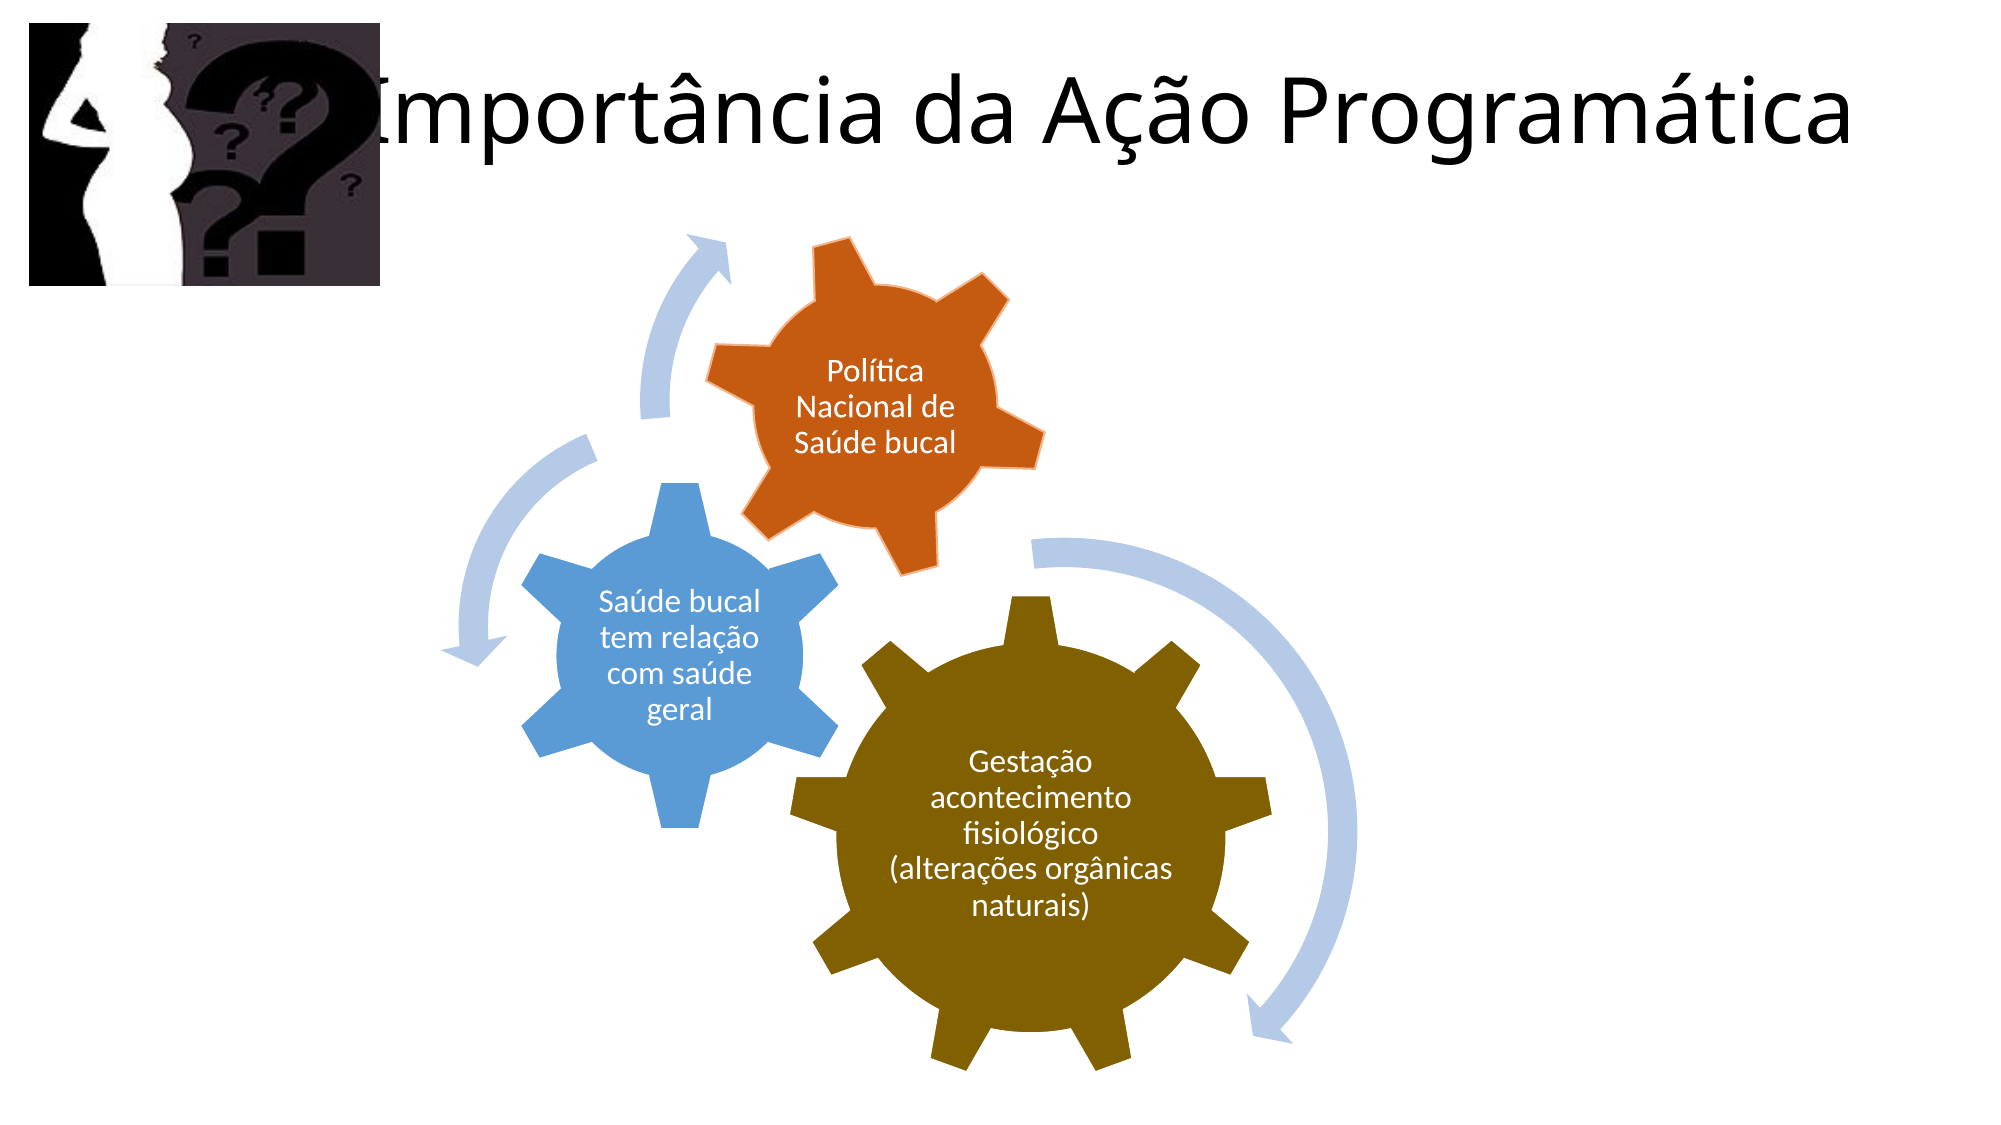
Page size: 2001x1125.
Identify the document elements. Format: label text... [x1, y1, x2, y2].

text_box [164, 193, 1498, 1083]
picture [29, 23, 380, 286]
title Importância da Ação Programática [247, 4, 1972, 223]
